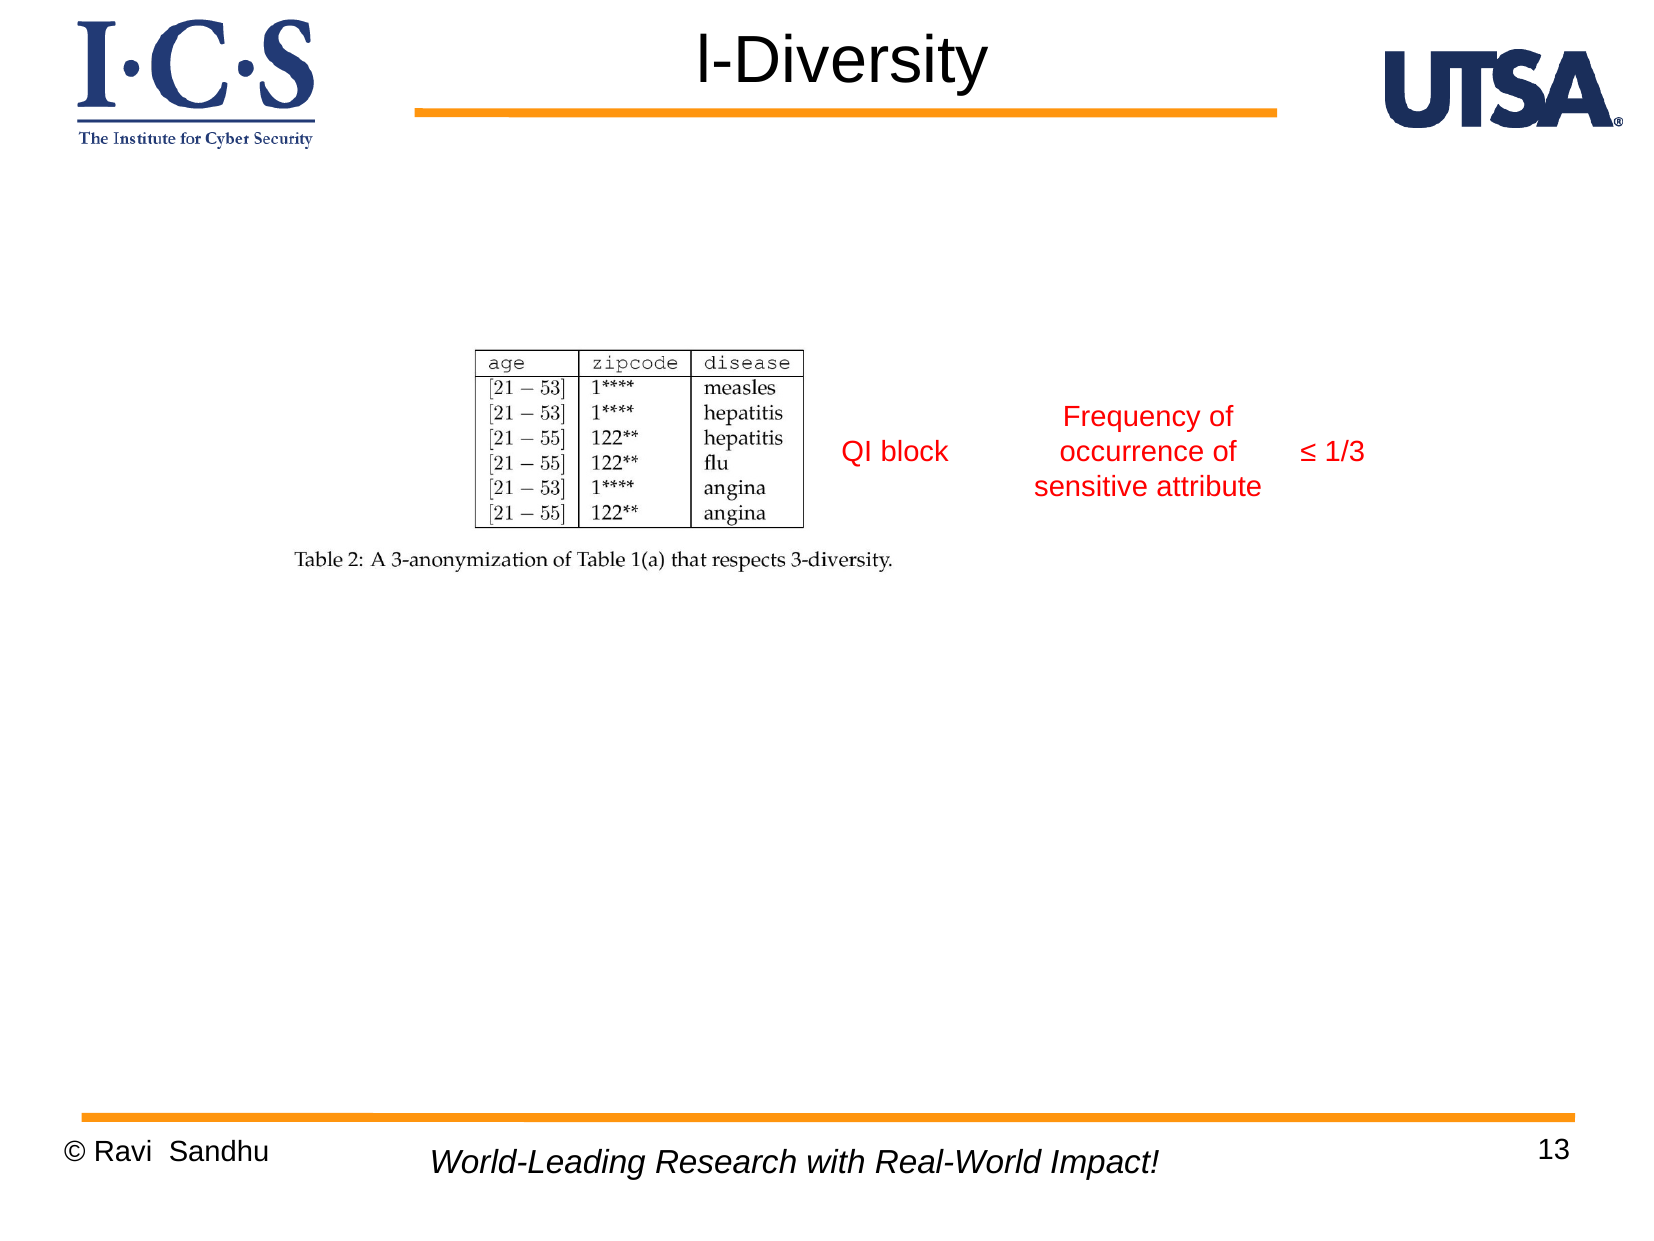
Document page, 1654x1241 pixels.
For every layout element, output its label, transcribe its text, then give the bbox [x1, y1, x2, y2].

text_box QI block [926, 425, 965, 475]
text_box ≤ 1/3 [1285, 425, 1381, 475]
picture [269, 339, 922, 585]
picture [73, 0, 317, 151]
text_box 13 [1185, 1129, 1571, 1215]
text_box World-Leading Research with Real-World Impact! [414, 1132, 1176, 1188]
picture [1385, 49, 1623, 128]
text_box © Ravi Sandhu [64, 1132, 450, 1218]
text_box Frequency of occurrence of sensitive attribute [1019, 389, 1278, 510]
text_box l-Diversity [360, 0, 1326, 113]
